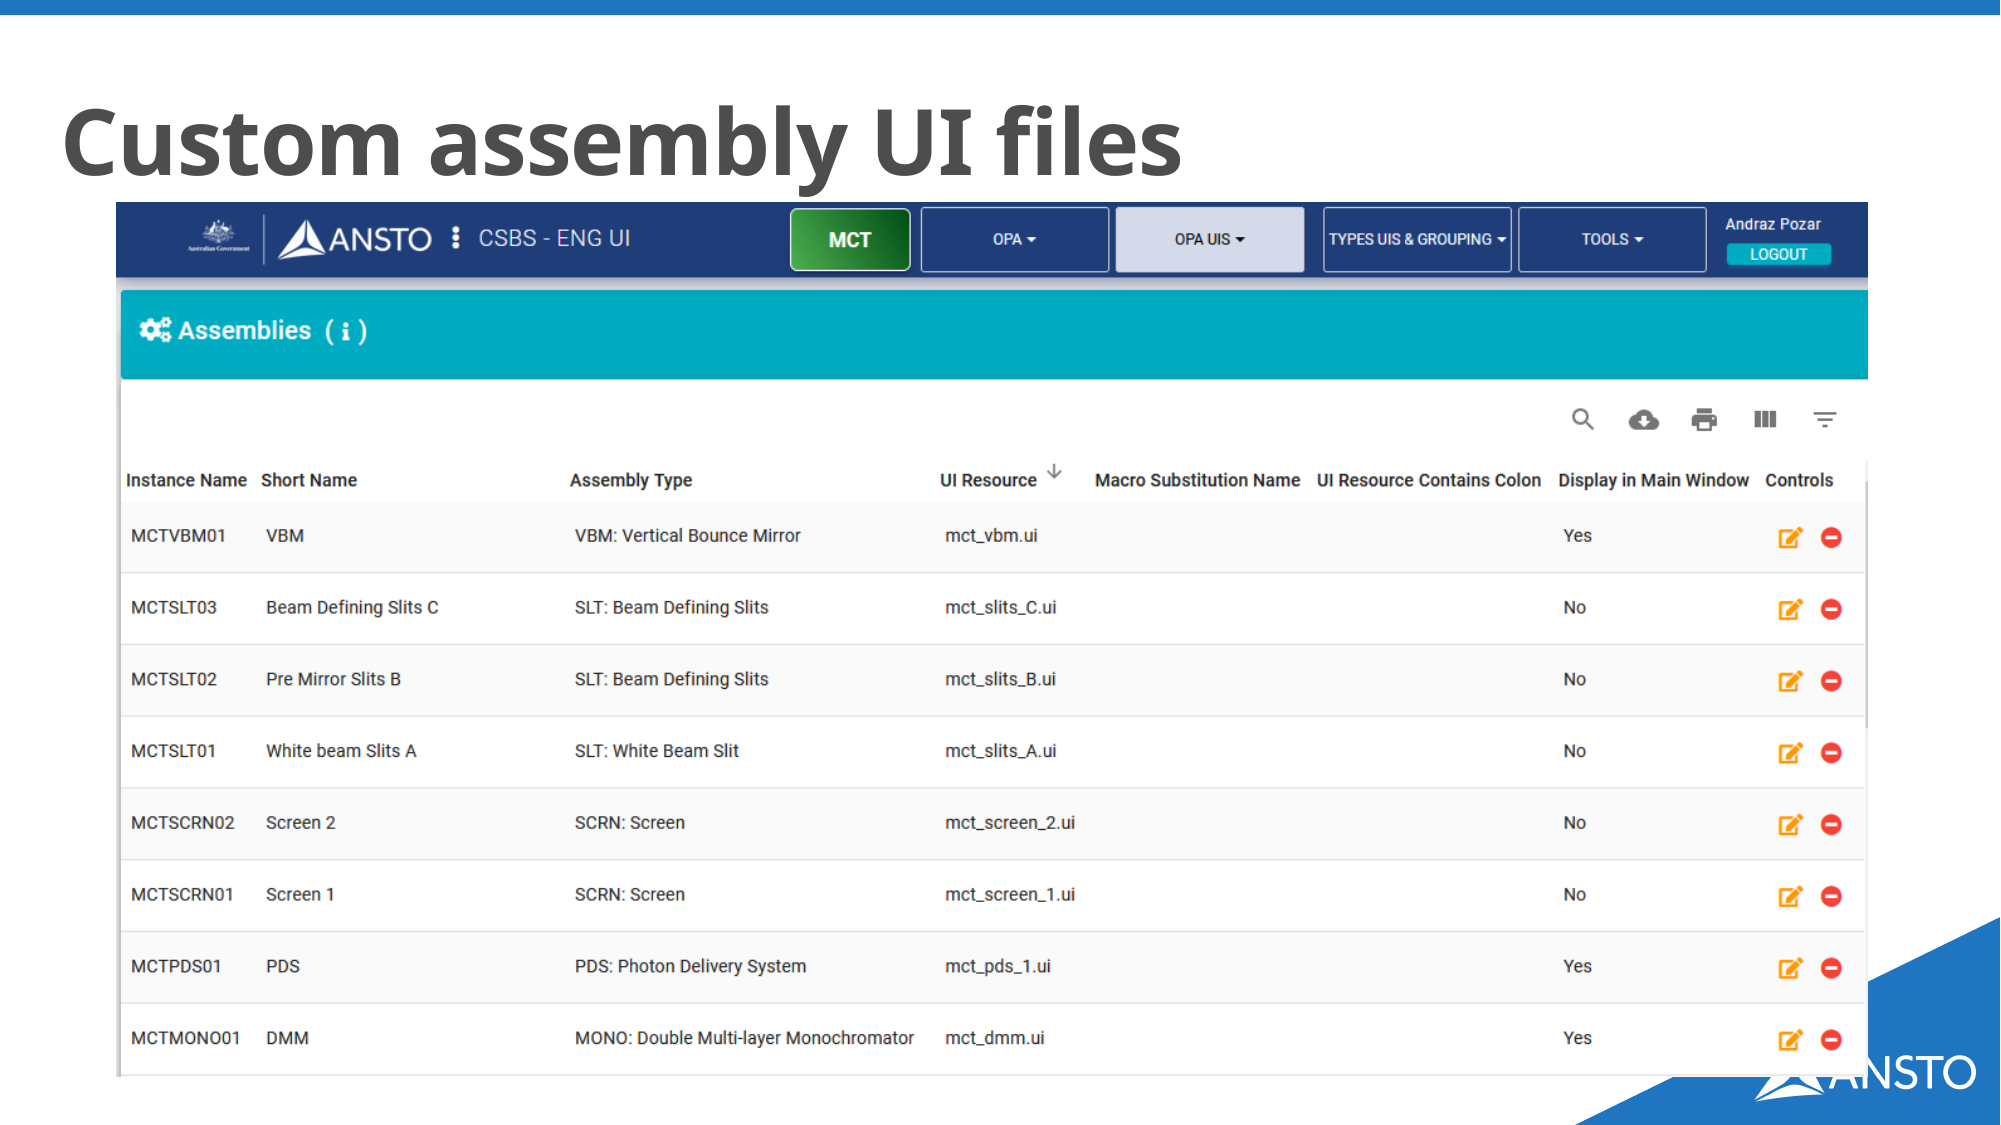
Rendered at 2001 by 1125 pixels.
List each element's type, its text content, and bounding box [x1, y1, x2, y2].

picture [115, 202, 1976, 1102]
title Custom assembly UI files [45, 15, 1900, 203]
